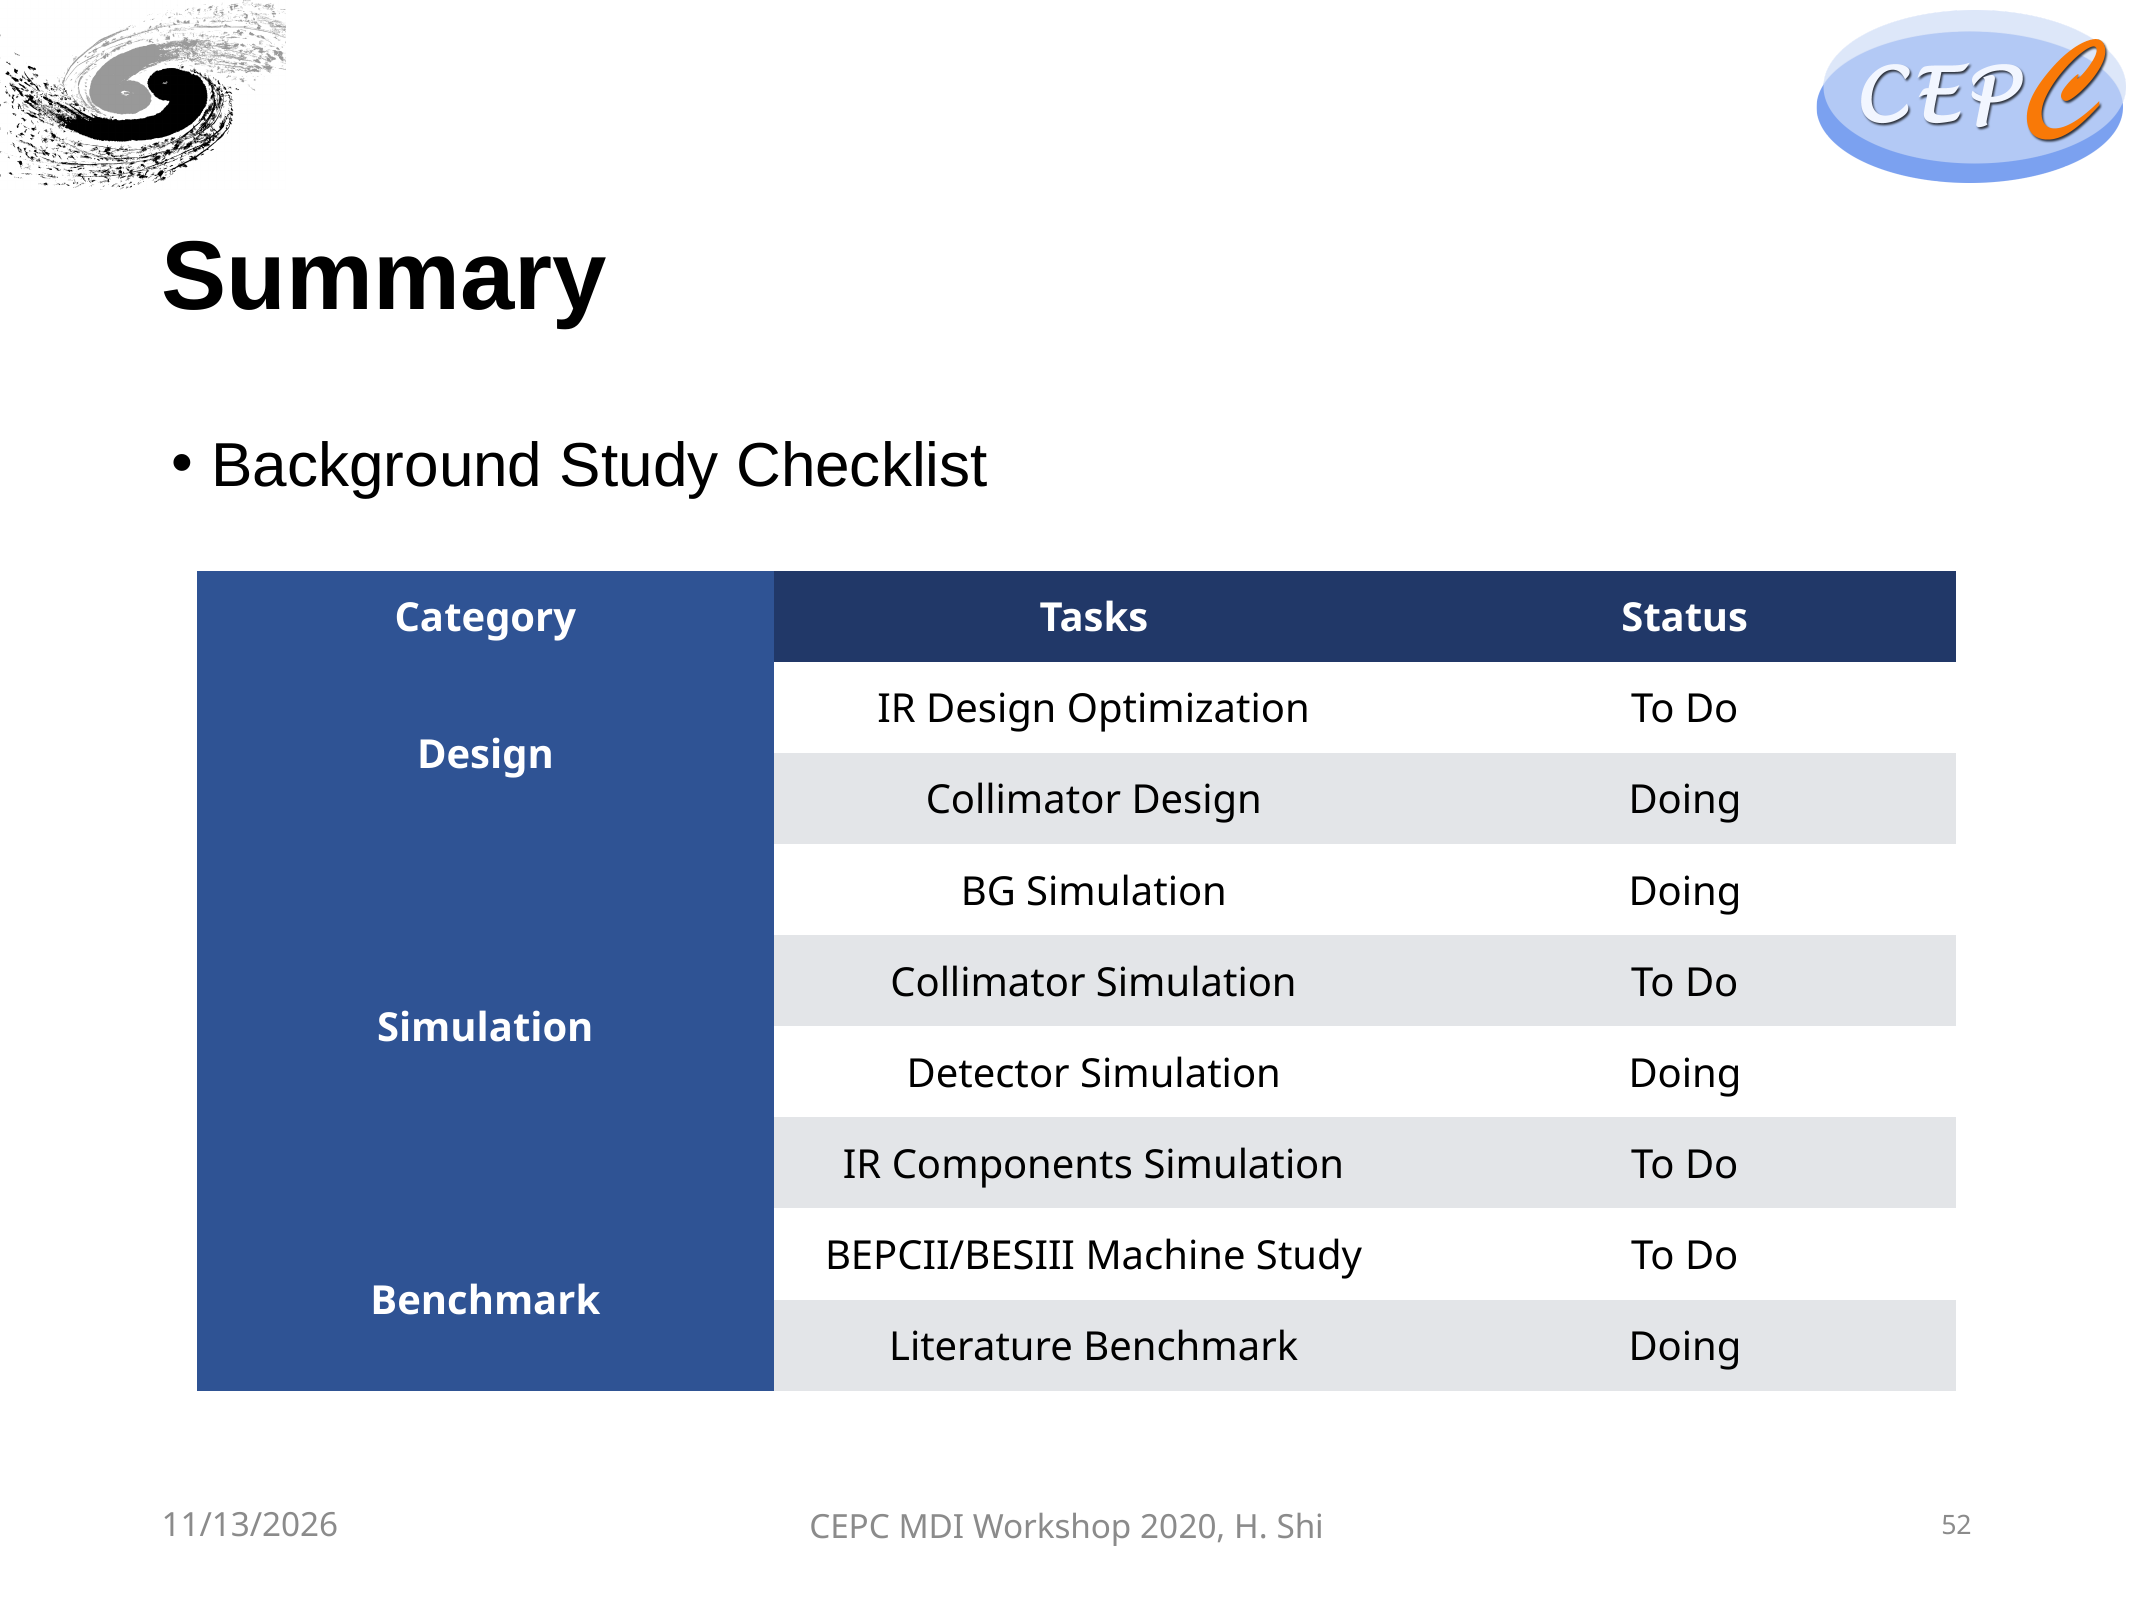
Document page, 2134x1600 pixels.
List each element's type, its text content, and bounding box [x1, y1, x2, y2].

table_cell Doing [1414, 844, 1956, 935]
table_cell Detector Simulation [774, 1026, 1414, 1117]
table_cell IR Components Simulation [774, 1117, 1414, 1208]
picture [0, 0, 286, 190]
table_header Status [1414, 571, 1956, 662]
table_cell Design [197, 662, 774, 844]
list Background Study Checklist [156, 425, 1978, 1457]
table_cell Doing [1414, 1026, 1956, 1117]
table_cell To Do [1414, 1208, 1956, 1300]
table_cell Doing [1414, 753, 1956, 844]
footer CEPC MDI Workshop 2020, H. Shi [706, 1482, 1427, 1569]
table_cell To Do [1414, 1117, 1956, 1208]
table_cell IR Design Optimization [774, 662, 1414, 753]
table_cell To Do [1414, 662, 1956, 753]
table_cell Simulation [197, 844, 774, 1208]
slide_number 52 [1506, 1482, 1987, 1569]
table_cell Literature Benchmark [774, 1300, 1414, 1391]
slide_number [146, 1482, 627, 1569]
picture [1809, 0, 2133, 190]
table_cell Benchmark [197, 1208, 774, 1391]
table_cell Doing [1414, 1300, 1956, 1391]
table_header Tasks [774, 571, 1414, 662]
table_cell Collimator Design [774, 753, 1414, 844]
table_cell Collimator Simulation [774, 935, 1414, 1026]
table_cell BEPCII/BESIII Machine Study [774, 1208, 1414, 1300]
table_cell BG Simulation [774, 844, 1414, 935]
table_cell To Do [1414, 935, 1956, 1026]
table_header Category [197, 571, 774, 662]
title Summary [146, 161, 1987, 395]
